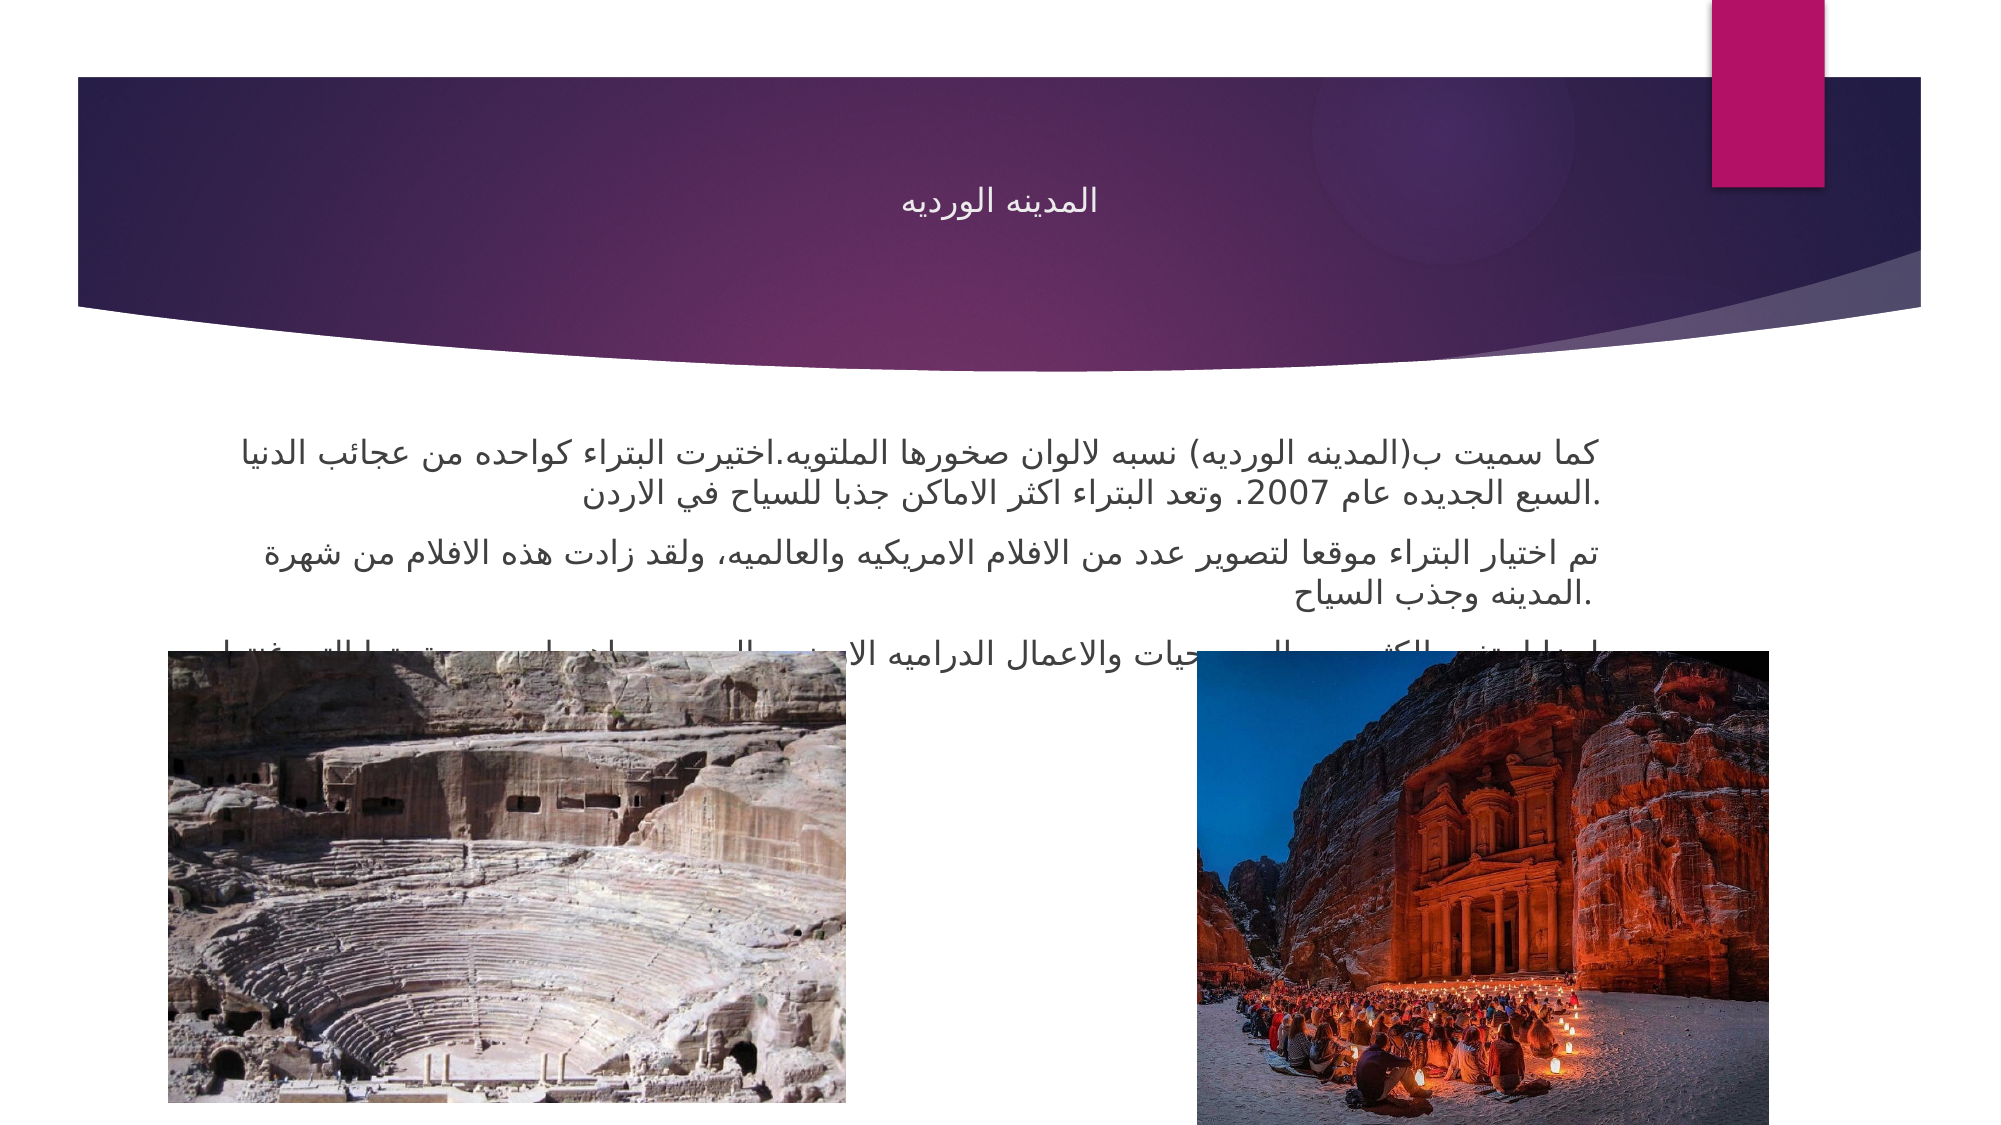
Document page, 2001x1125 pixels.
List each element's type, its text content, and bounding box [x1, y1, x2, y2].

picture [1196, 651, 1769, 1125]
picture [168, 651, 847, 1104]
list كما سميت ب(المدينه الورديه) نسبه لالوان صخورها الملتويه.اختيرت البتراء كواحده من عجائب الدنيا السبع الجديده عام 2007. وتعد البتراء اكثر الاماكن جذبا للسياح في الاردن. تم اختيار البتراء موقعا لتصوير عدد من الافلام الامريكيه والعالميه، ولقد زادت هذه الافلام من شهرة المدينه وجذب السياح. ايضا احتفت الكثير من المسرحيات والاعمال الدراميه الاردنيه والربيه من اهمها مسرحية بترا التي غنتها فيروز والفها الاخوان رحباني [168, 423, 1617, 984]
title المدينه الورديه [281, 141, 1719, 258]
